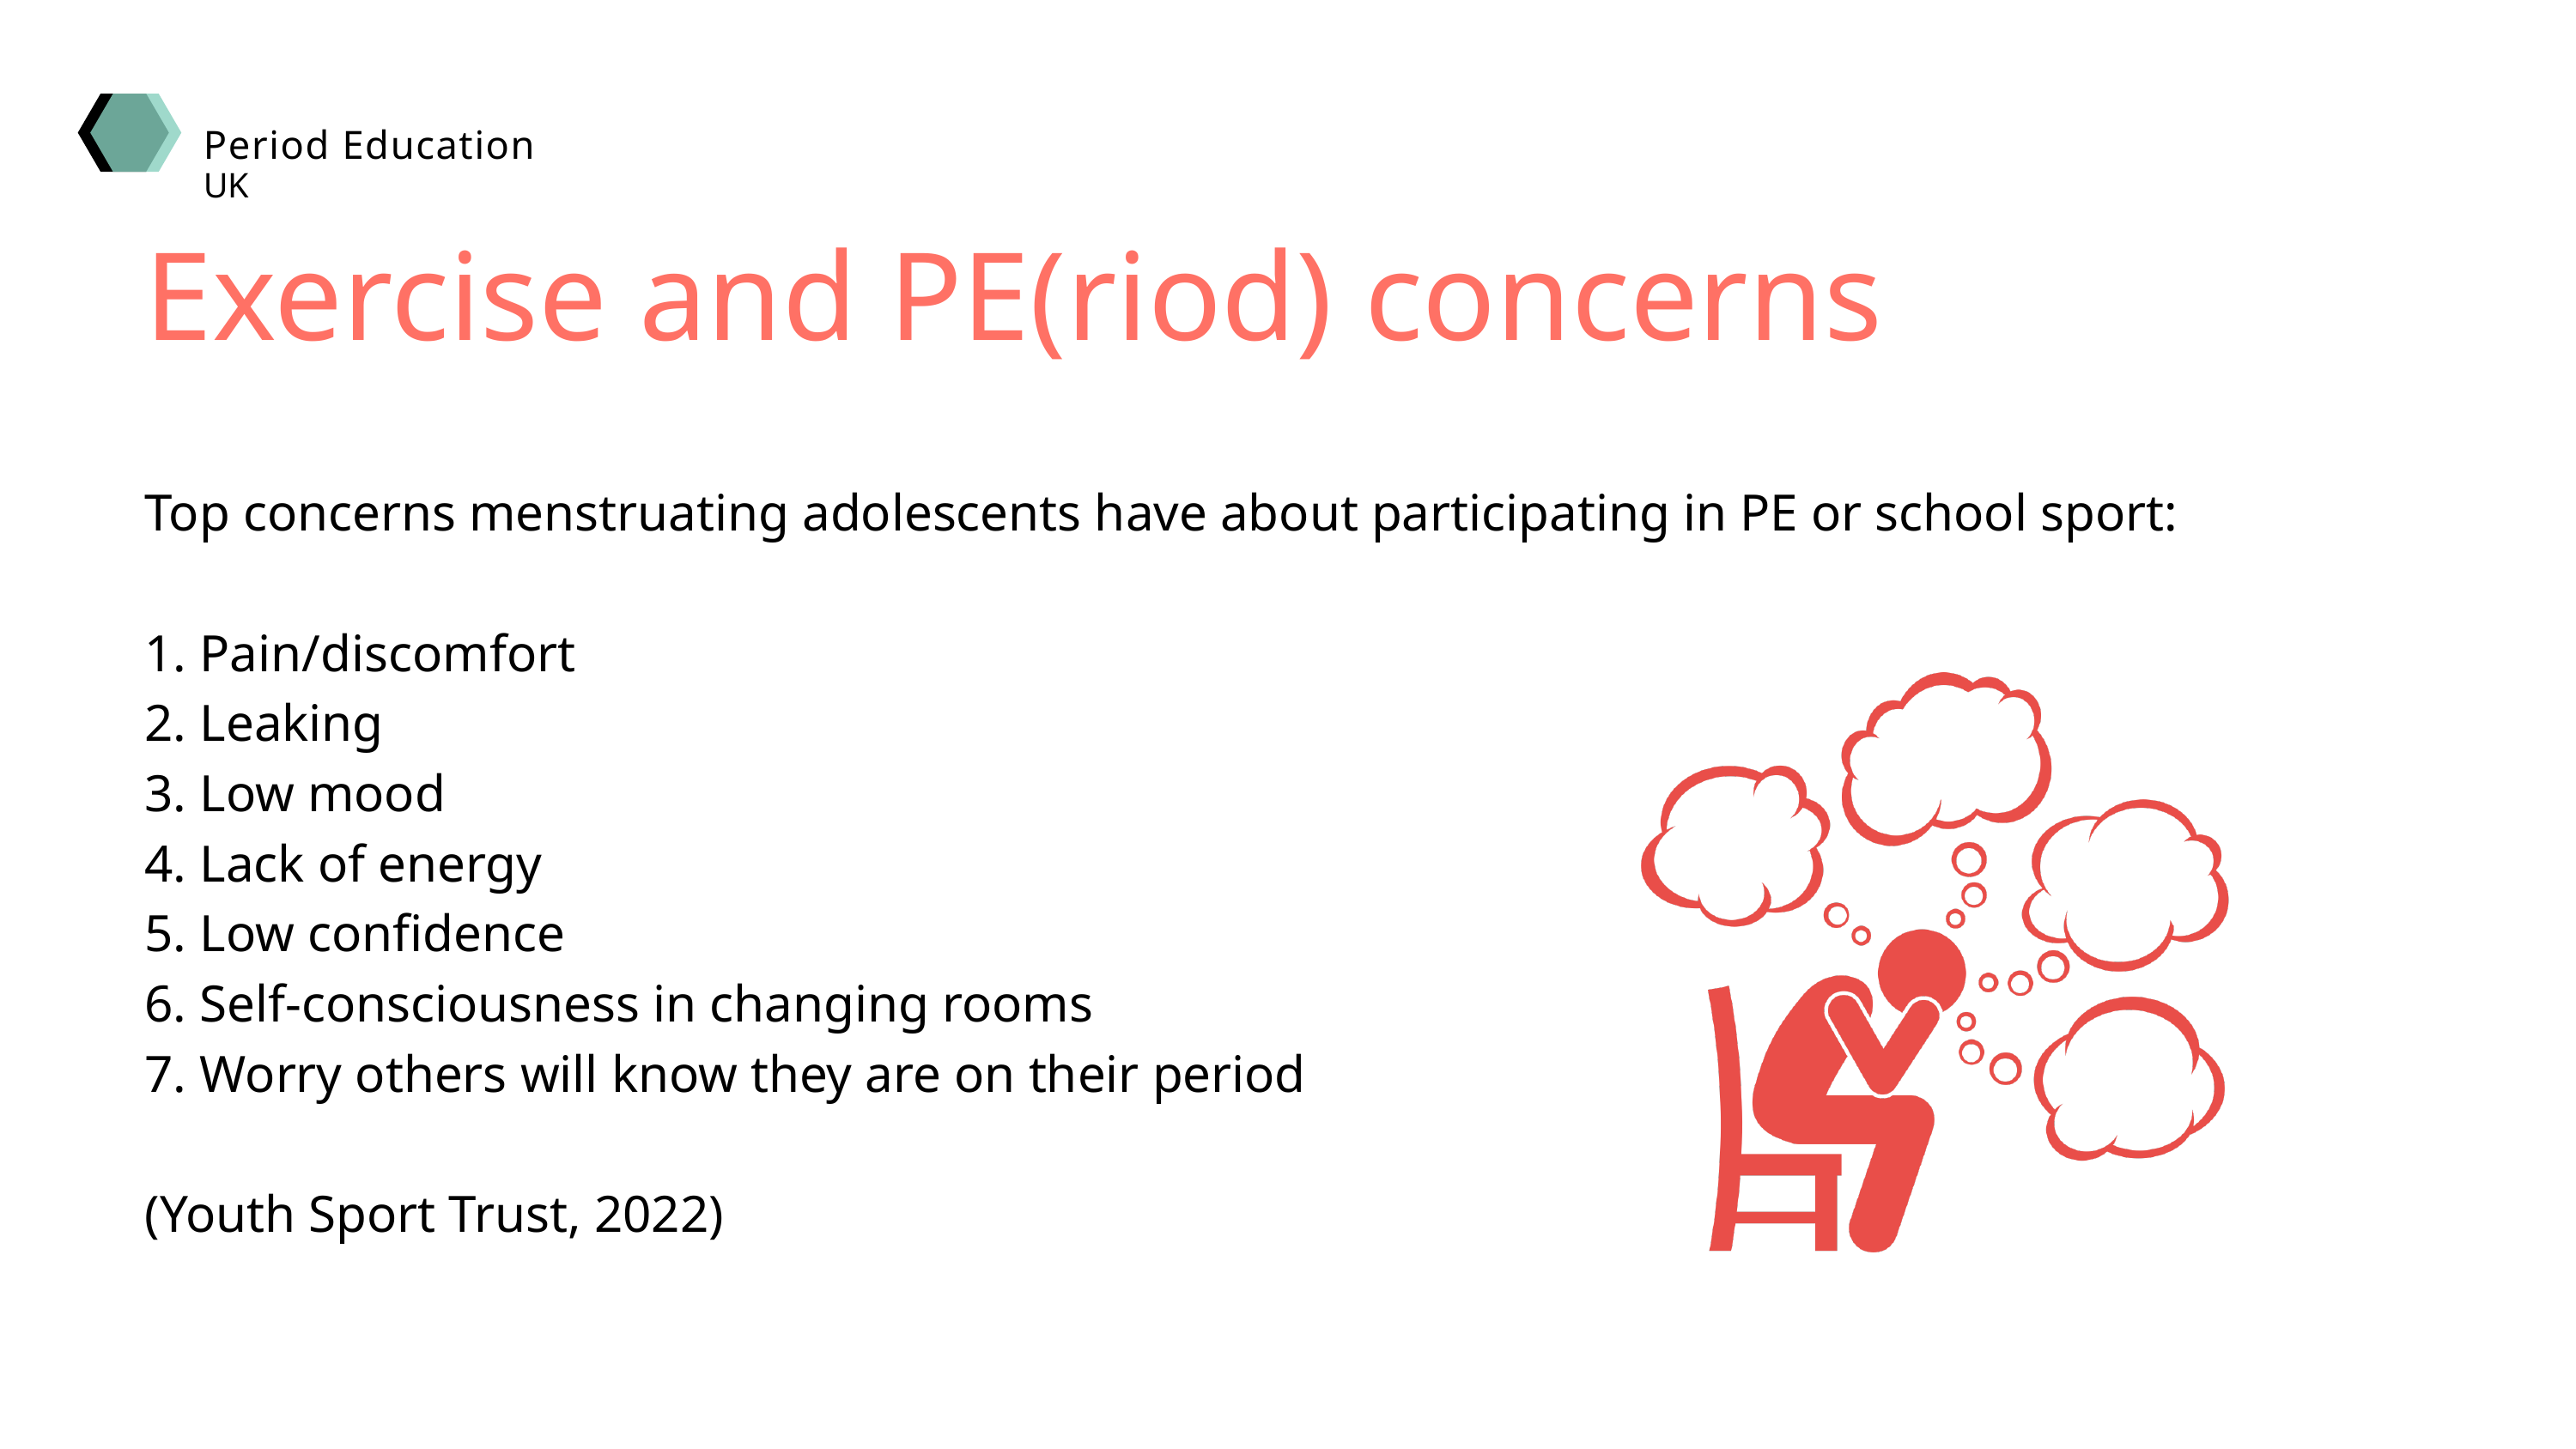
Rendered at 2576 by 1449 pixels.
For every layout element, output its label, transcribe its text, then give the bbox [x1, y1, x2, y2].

text_box Exercise and PE(riod) concerns [144, 242, 2464, 365]
text_box Top concerns menstruating adolescents have about participating in PE or school sport: 1. Pain/discomfort 2. Leaking 3. Low mood 4. Lack of energy 5. Low confidence 6. Self-consciousness in changing rooms 7. Worry others will know they are on their period (Youth Sport Trust, 2022) [144, 470, 2432, 1383]
picture [1640, 672, 2229, 1252]
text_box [77, 93, 600, 197]
